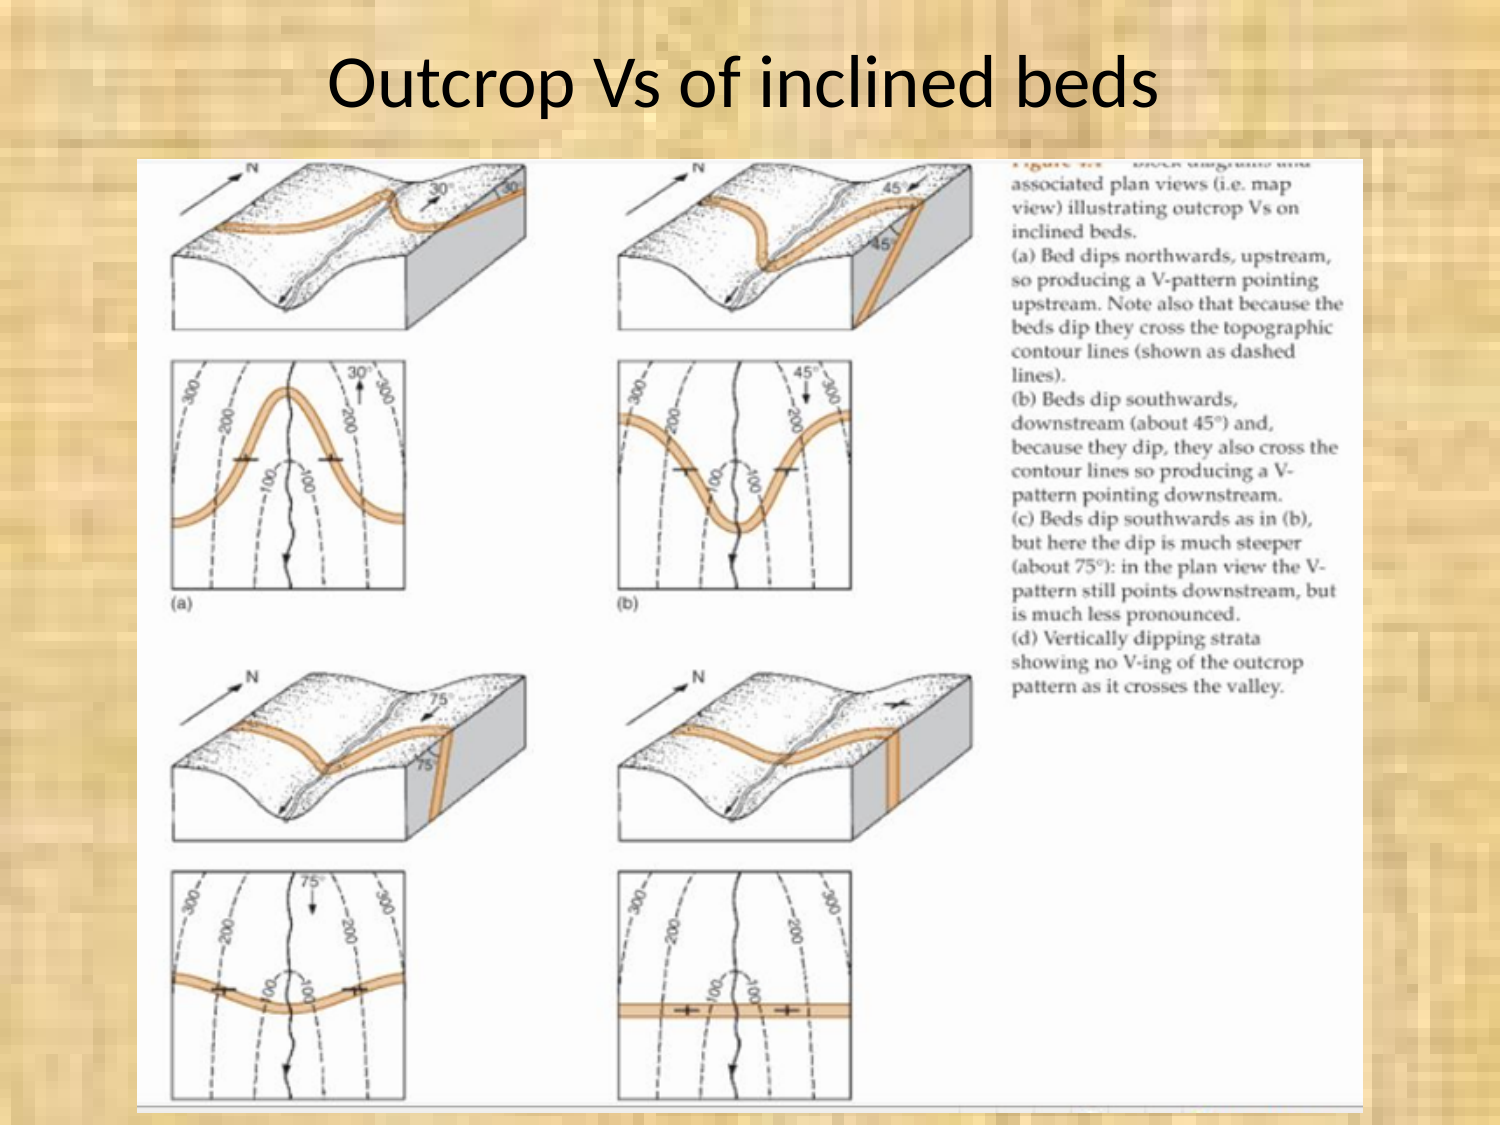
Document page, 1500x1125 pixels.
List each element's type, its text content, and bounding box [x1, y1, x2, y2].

picture [0, 0, 1500, 1125]
text_box Outcrop Vs of inclined beds [174, 24, 1313, 130]
